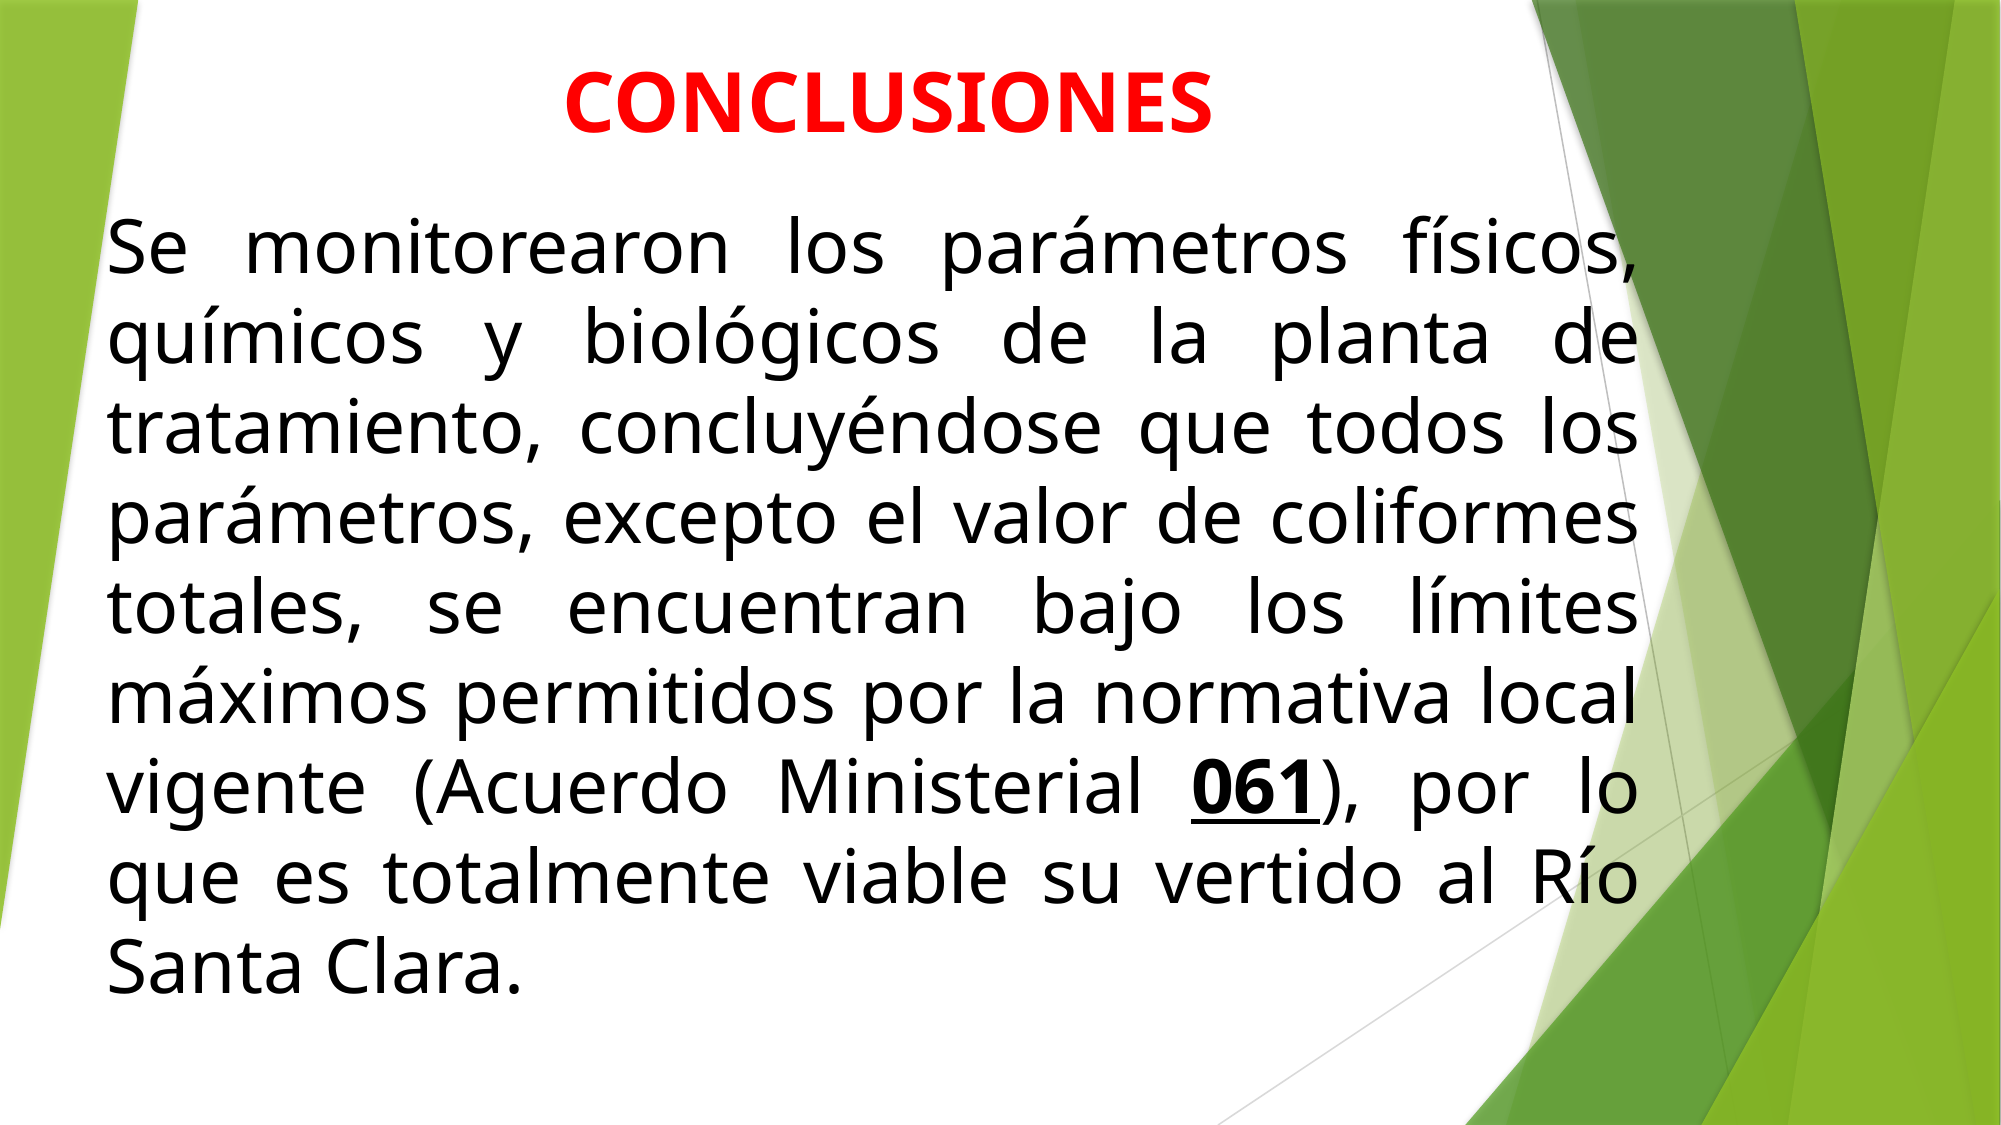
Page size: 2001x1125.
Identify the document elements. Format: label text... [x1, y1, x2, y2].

text_box CONCLUSIONES [547, 23, 1291, 157]
text_box Se monitorearon los parámetros físicos, químicos y biológicos de la planta de tratamiento, concluyéndose que todos los parámetros, excepto el valor de coliformes totales, se encuentran bajo los límites máximos permitidos por la normativa local vigente (Acuerdo Ministerial 061), por lo que es totalmente viable su vertido al Río Santa Clara. [91, 183, 1657, 1125]
